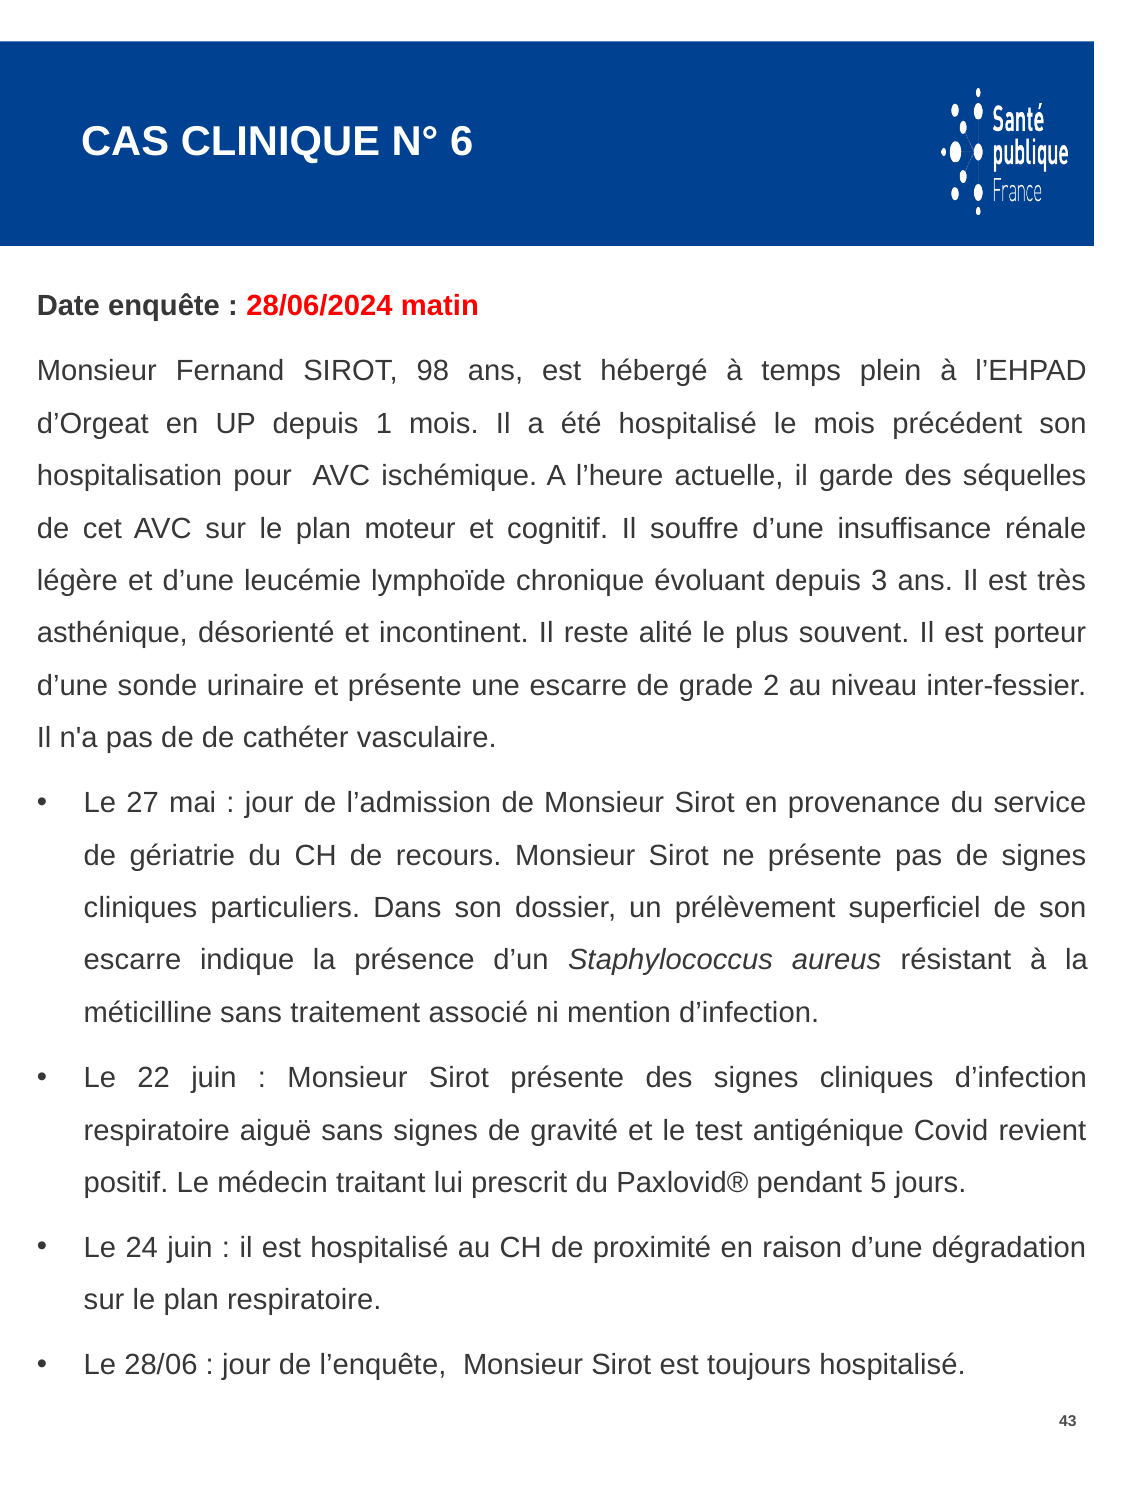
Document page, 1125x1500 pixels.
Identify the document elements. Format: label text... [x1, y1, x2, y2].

list Date enquête : 28/06/2024 matin Monsieur Fernand SIROT, 98 ans, est hébergé à temps plein à l’EHPAD d’Orgeat en UP depuis 1 mois. Il a été hospitalisé le mois précédent son hospitalisation pour AVC ischémique. A l’heure actuelle, il garde des séquelles de cet AVC sur le plan moteur et cognitif. Il souffre d’une insuffisance rénale légère et d’une leucémie lymphoïde chronique évoluant depuis 3 ans. Il est très asthénique, désorienté et incontinent. Il reste alité le plus souvent. Il est porteur d’une sonde urinaire et présente une escarre de grade 2 au niveau inter-fessier. Il n'a pas de de cathéter vasculaire. Le 27 mai : jour de l’admission de Monsieur Sirot en provenance du service de gériatrie du CH de recours. Monsieur Sirot ne présente pas de signes cliniques particuliers. Dans son dossier, un prélèvement superficiel de son escarre indique la présence d’un Staphylococcus aureus résistant à la méticilline sans traitement associé ni mention d’infection. Le 22 juin : Monsieur Sirot présente des signes cliniques d’infection respiratoire aiguë sans signes de gravité et le test antigénique Covid revient positif. Le médecin traitant lui prescrit du Paxlovid® pendant 5 jours. Le 24 juin : il est hospitalisé au CH de proximité en raison d’une dégradation sur le plan respiratoire. Le 28/06 : jour de l’enquête, Monsieur Sirot est toujours hospitalisé. [30, 269, 1094, 1500]
title Cas clinique n° 6 [75, 41, 908, 246]
picture [941, 88, 1068, 215]
